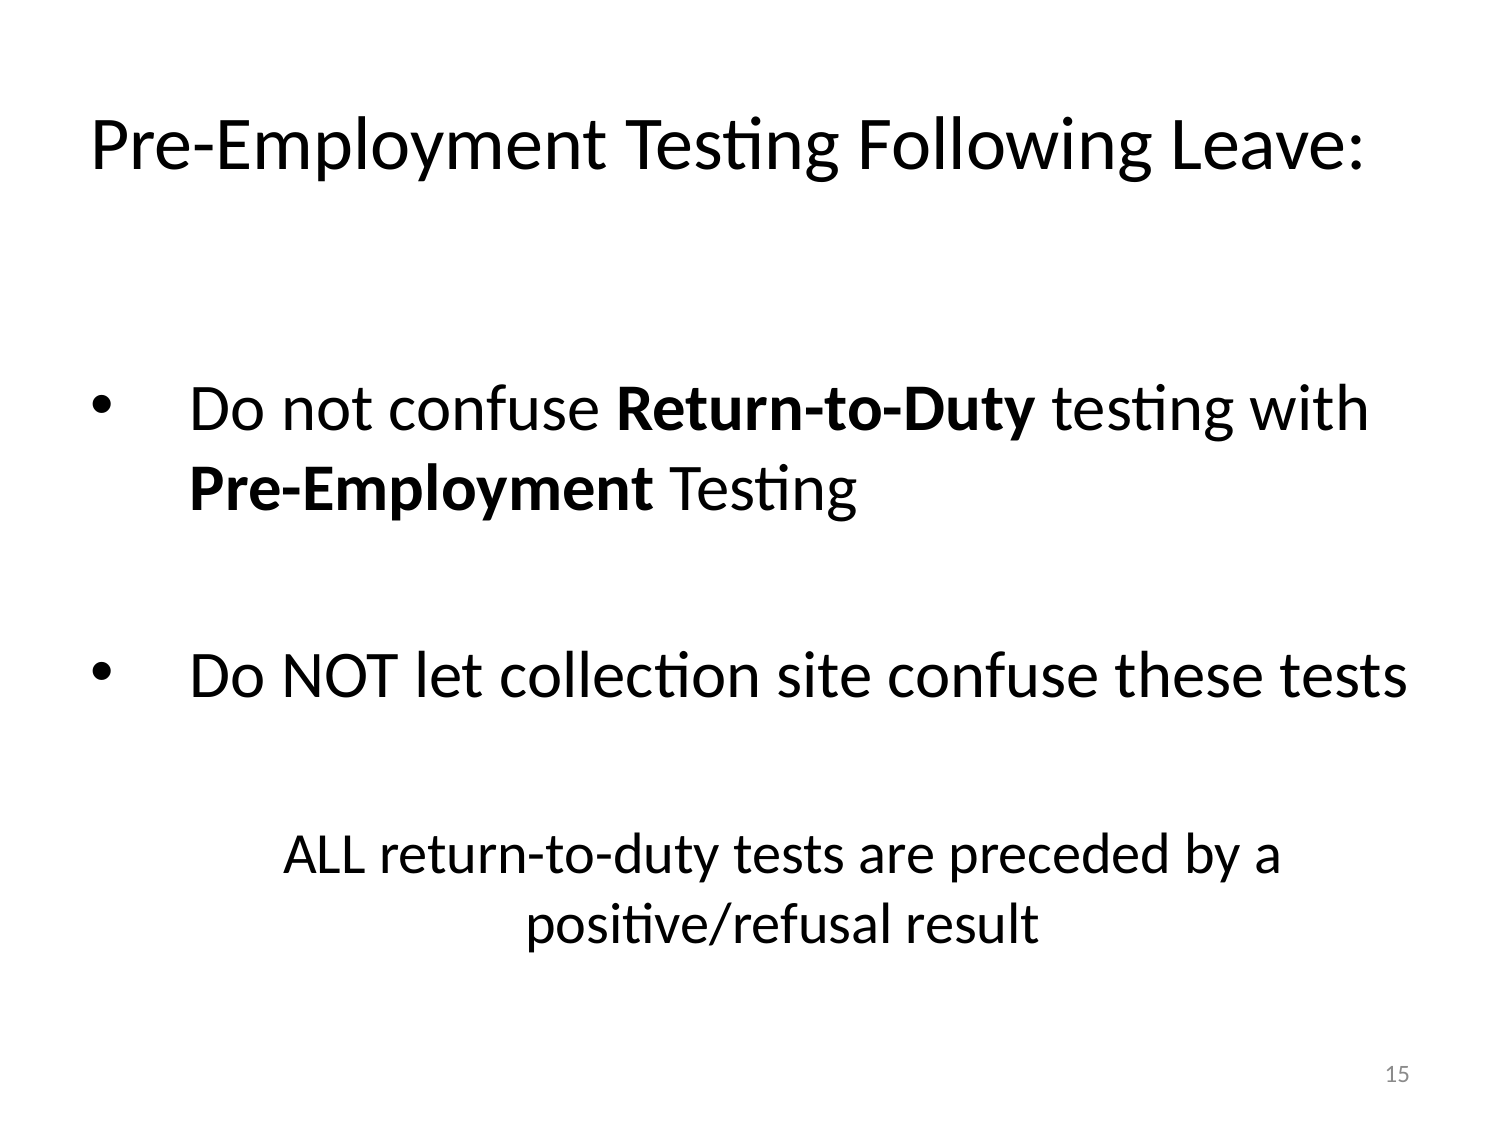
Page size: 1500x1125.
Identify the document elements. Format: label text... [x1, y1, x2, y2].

slide_number 15 [1074, 1042, 1425, 1103]
title Pre-Employment Testing Following Leave: [75, 45, 1425, 233]
list Do not confuse Return-to-Duty testing with Pre-Employment Testing Do NOT let collection site confuse these tests ALL return-to-duty tests are preceded by a positive/refusal result [75, 262, 1425, 1005]
